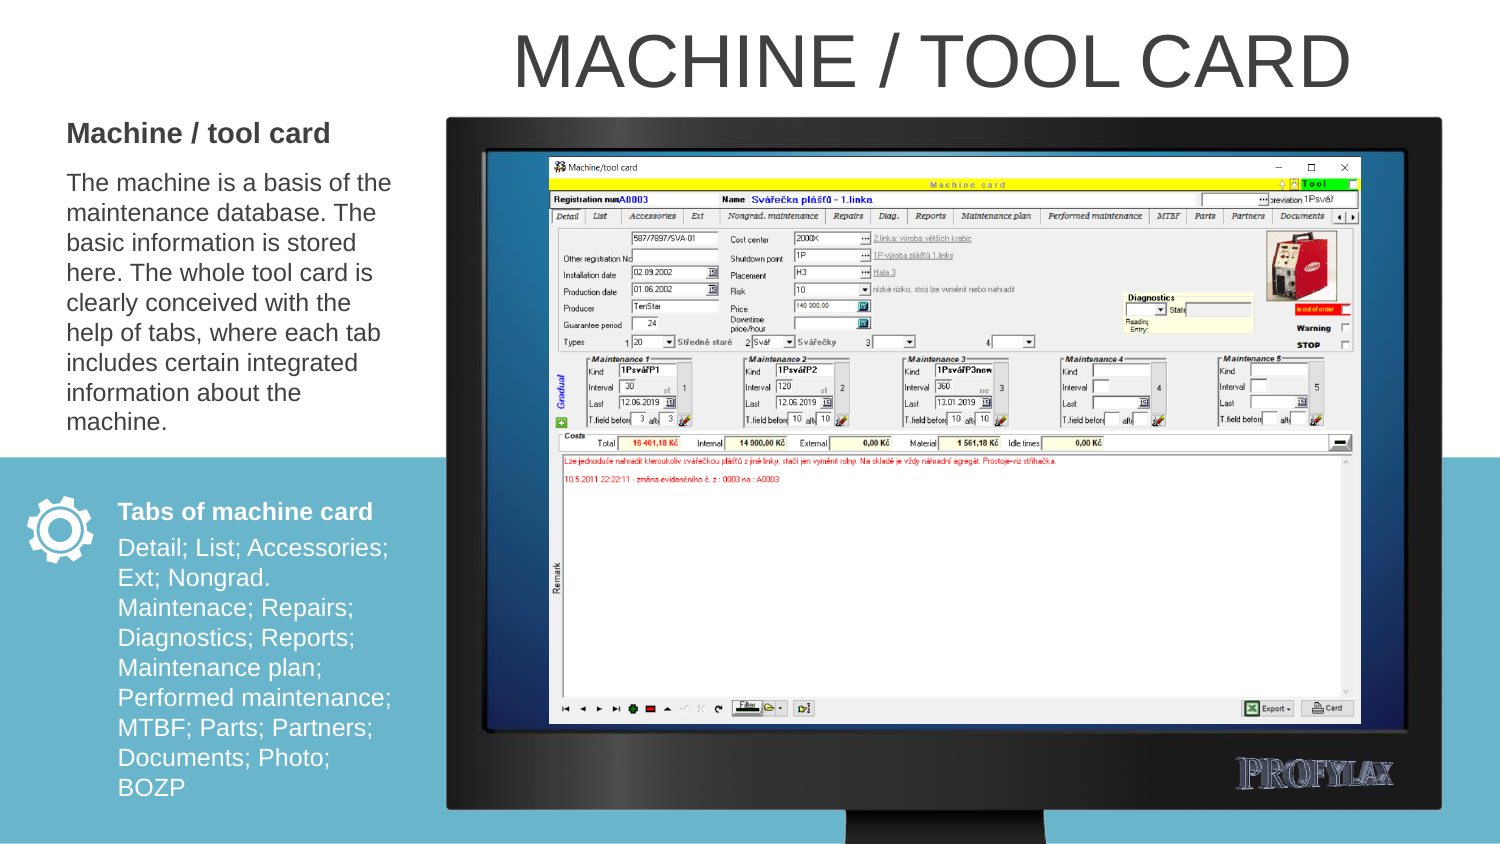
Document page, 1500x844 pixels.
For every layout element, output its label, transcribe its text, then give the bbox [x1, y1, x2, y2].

text_box [24, 493, 96, 566]
list MACHINE / TOOL CARD [183, 10, 1500, 104]
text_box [51, 106, 338, 448]
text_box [102, 488, 338, 843]
picture [343, 87, 1500, 844]
